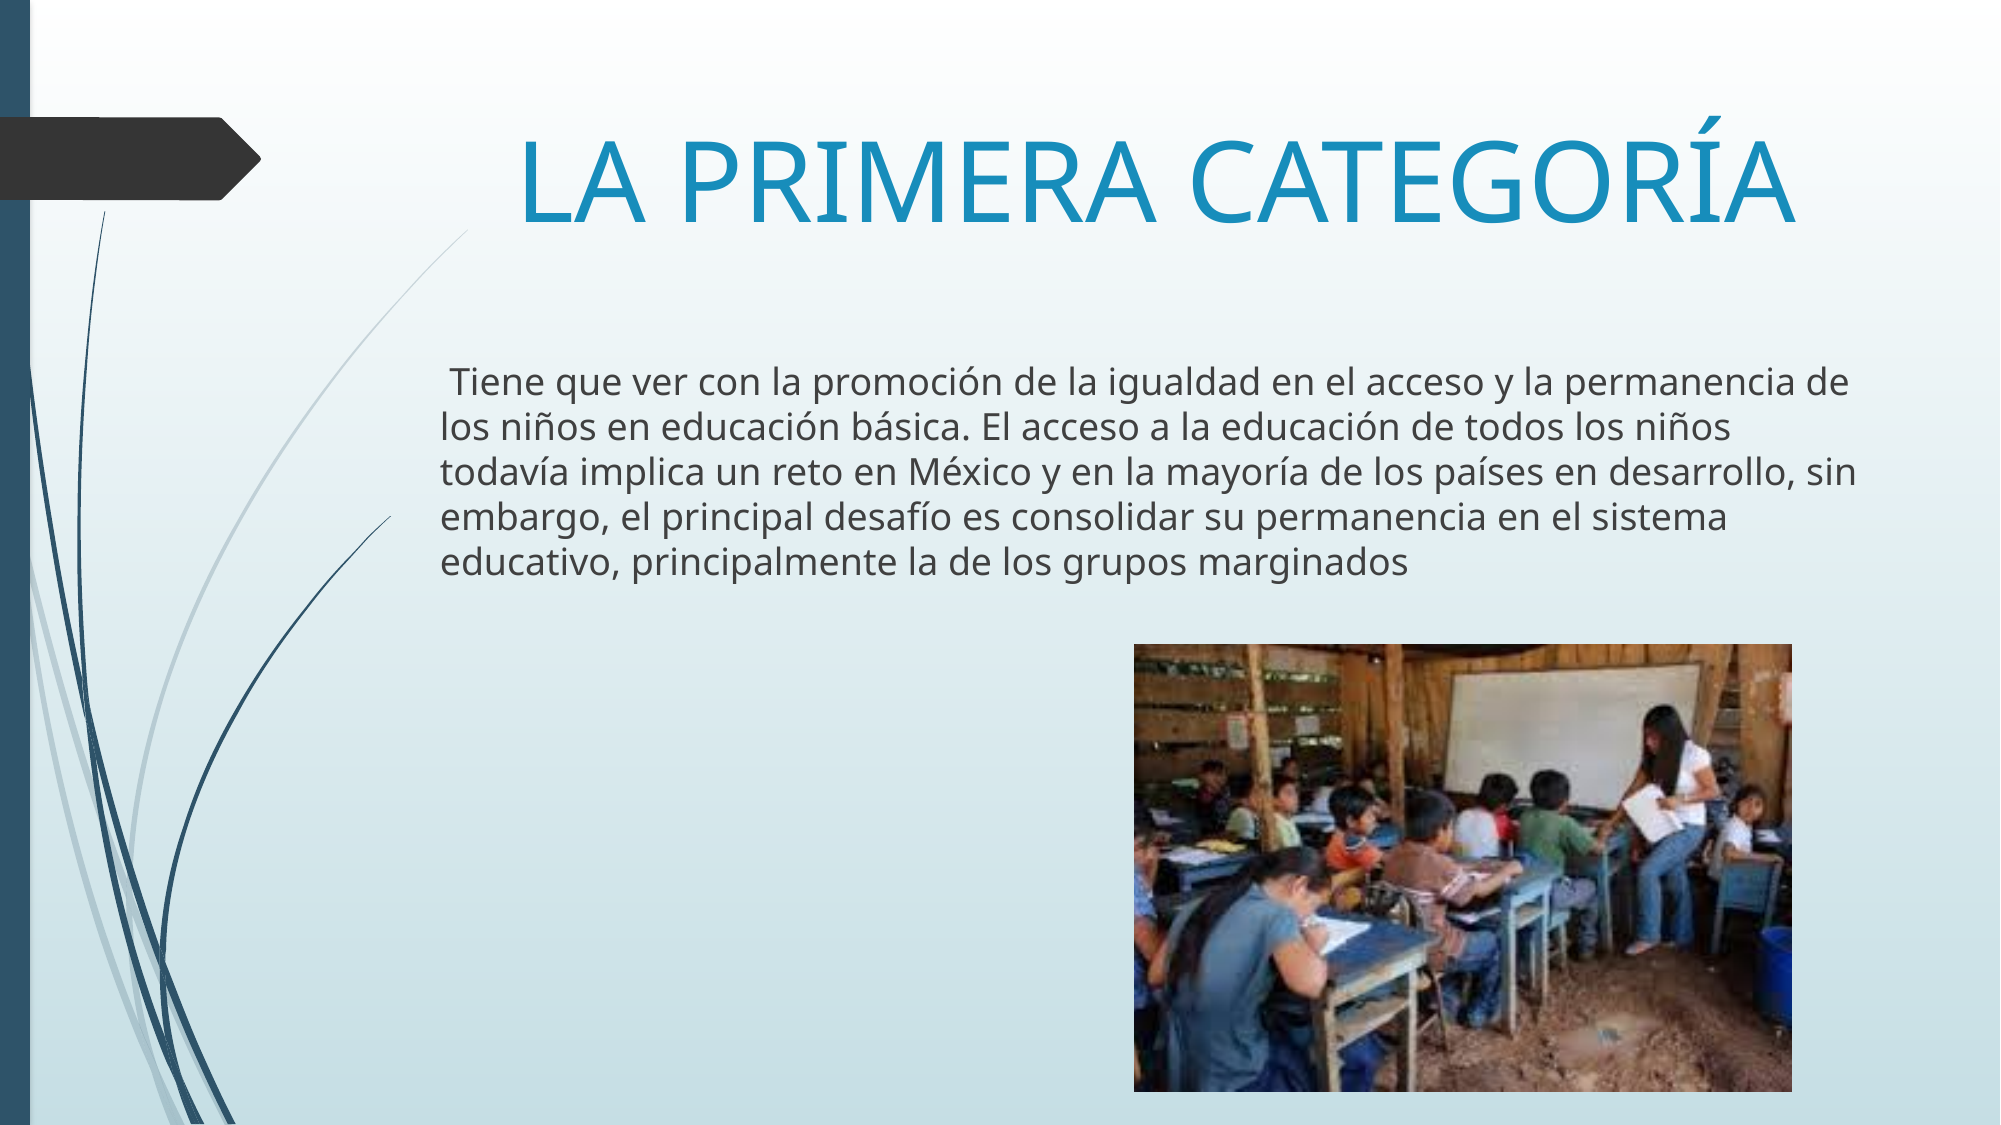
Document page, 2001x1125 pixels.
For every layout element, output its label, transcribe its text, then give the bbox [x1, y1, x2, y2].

picture [1134, 644, 1792, 1092]
title LA PRIMERA CATEGORÍA [425, 102, 1888, 313]
list Tiene que ver con la promoción de la igualdad en el acceso y la permanencia de los niños en educación básica. El acceso a la educación de todos los niños todavía implica un reto en México y en la mayoría de los países en desarrollo, sin embargo, el principal desafío es consolidar su permanencia en el sistema educativo, principalmente la de los grupos marginados [424, 350, 1888, 970]
